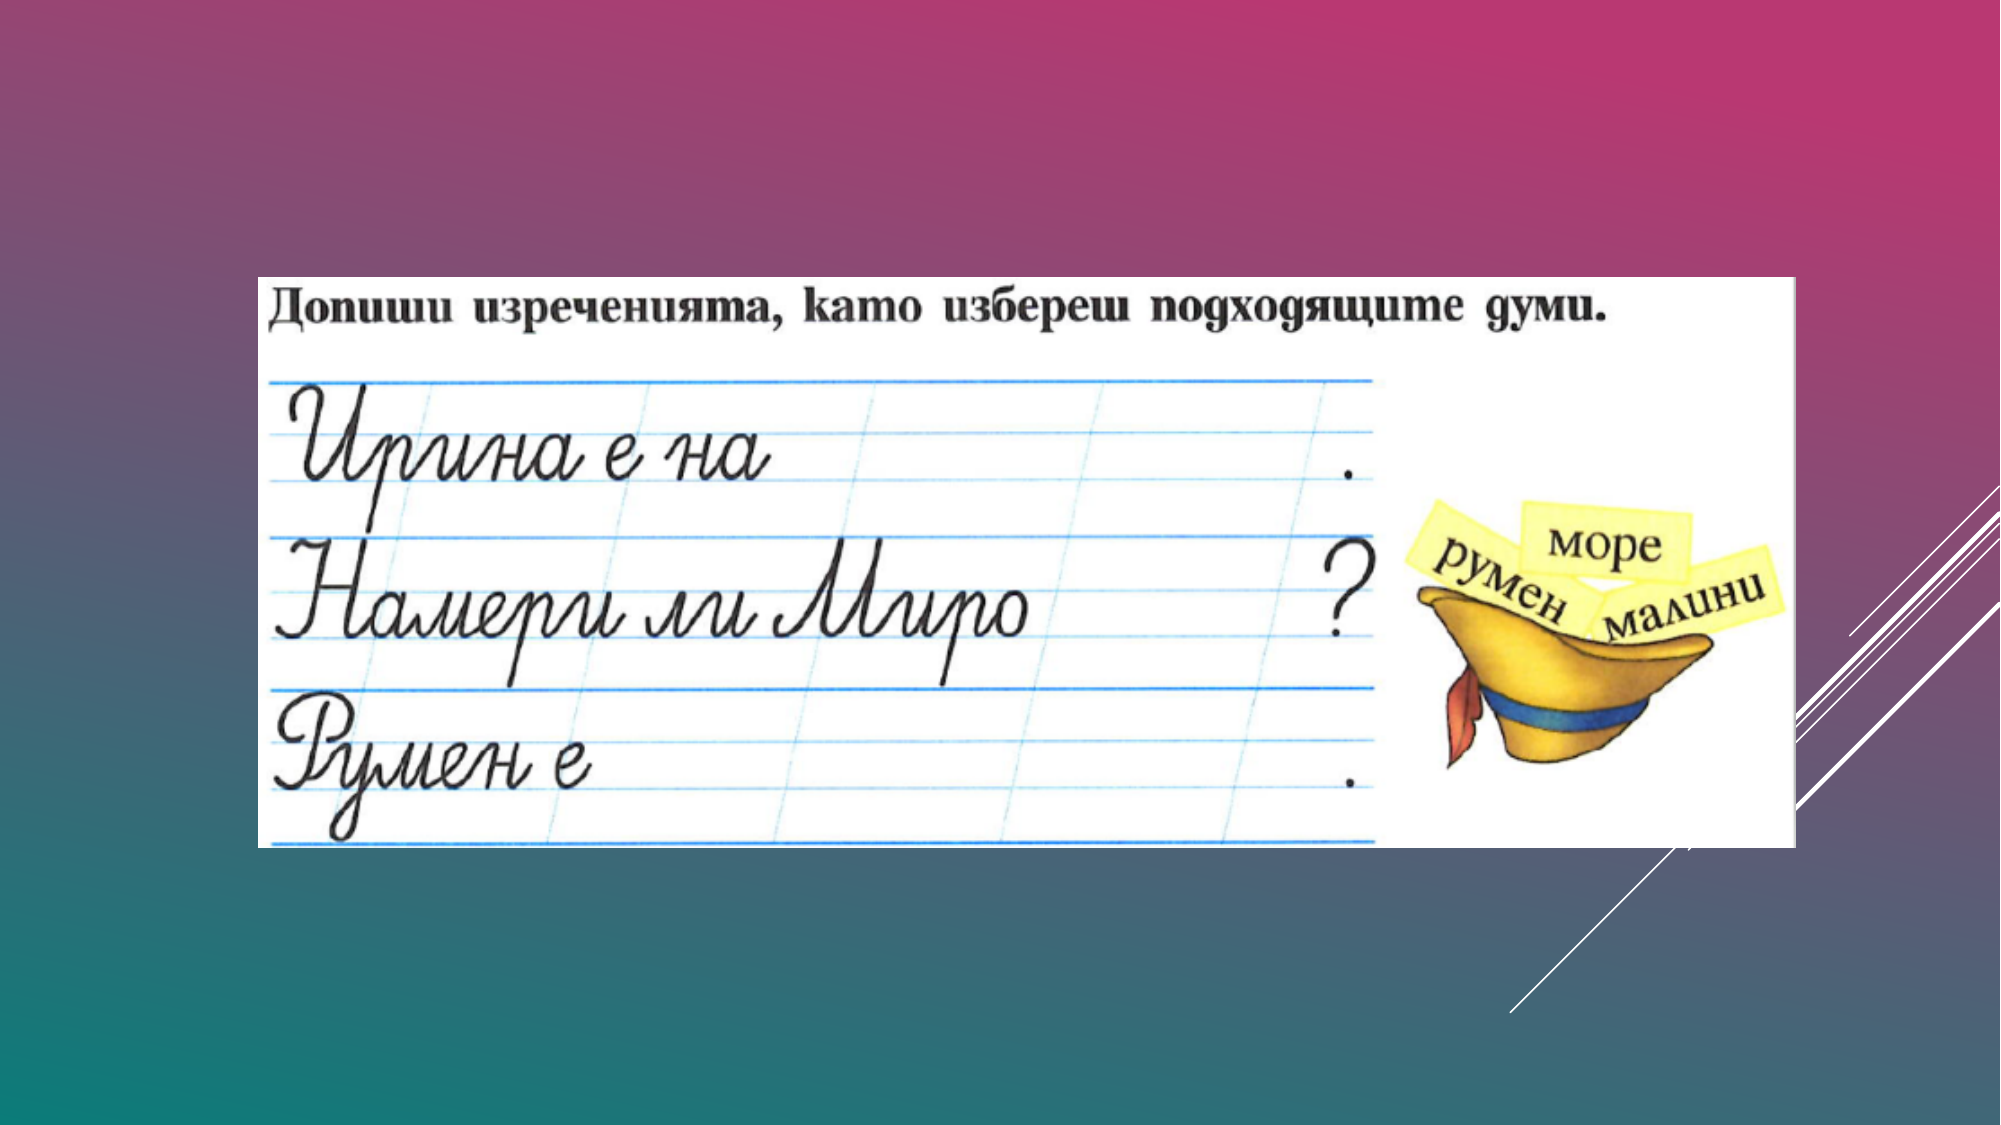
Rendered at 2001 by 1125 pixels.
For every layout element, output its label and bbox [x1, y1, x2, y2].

picture [257, 277, 1796, 848]
